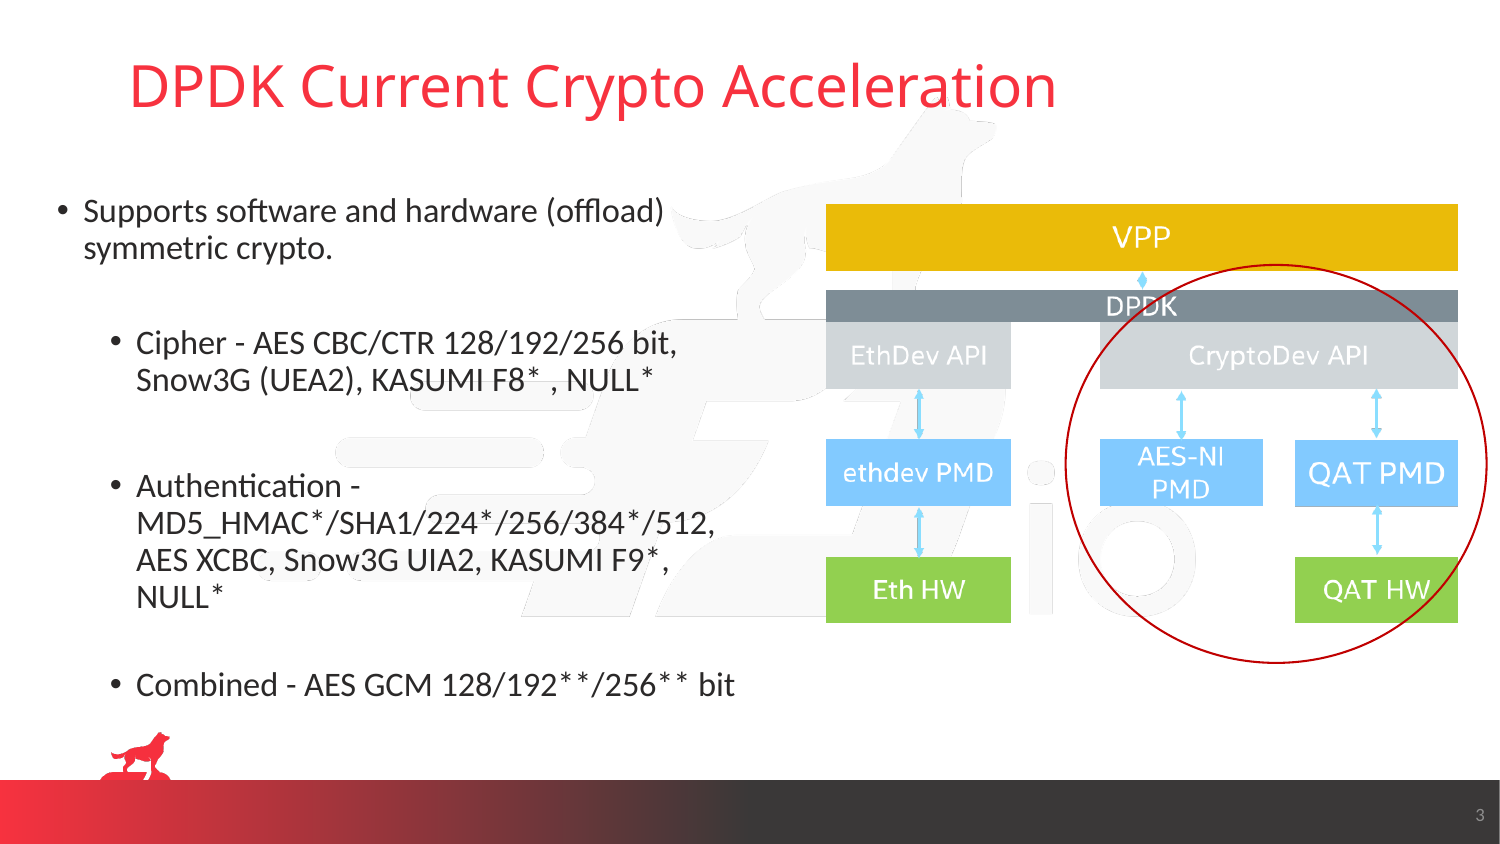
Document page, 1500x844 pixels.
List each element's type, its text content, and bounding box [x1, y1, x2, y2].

list Supports software and hardware (offload) symmetric crypto. Cipher - AES CBC/CTR 128/192/256 bit, Snow3G (UEA2), KASUMI F8* , NULL* Authentication - MD5_HMAC*/SHA1/224*/256/384*/512, AES XCBC, Snow3G UIA2, KASUMI F9*, NULL* Combined - AES GCM 128/192**/256** bit [41, 185, 759, 743]
text_box [1148, 623, 1404, 664]
title DPDK Current Crypto Acceleration [113, 22, 1464, 145]
picture [825, 204, 1464, 623]
slide_number 3 [1149, 791, 1500, 837]
text_box [1464, 373, 1488, 555]
picture [35, 731, 207, 781]
